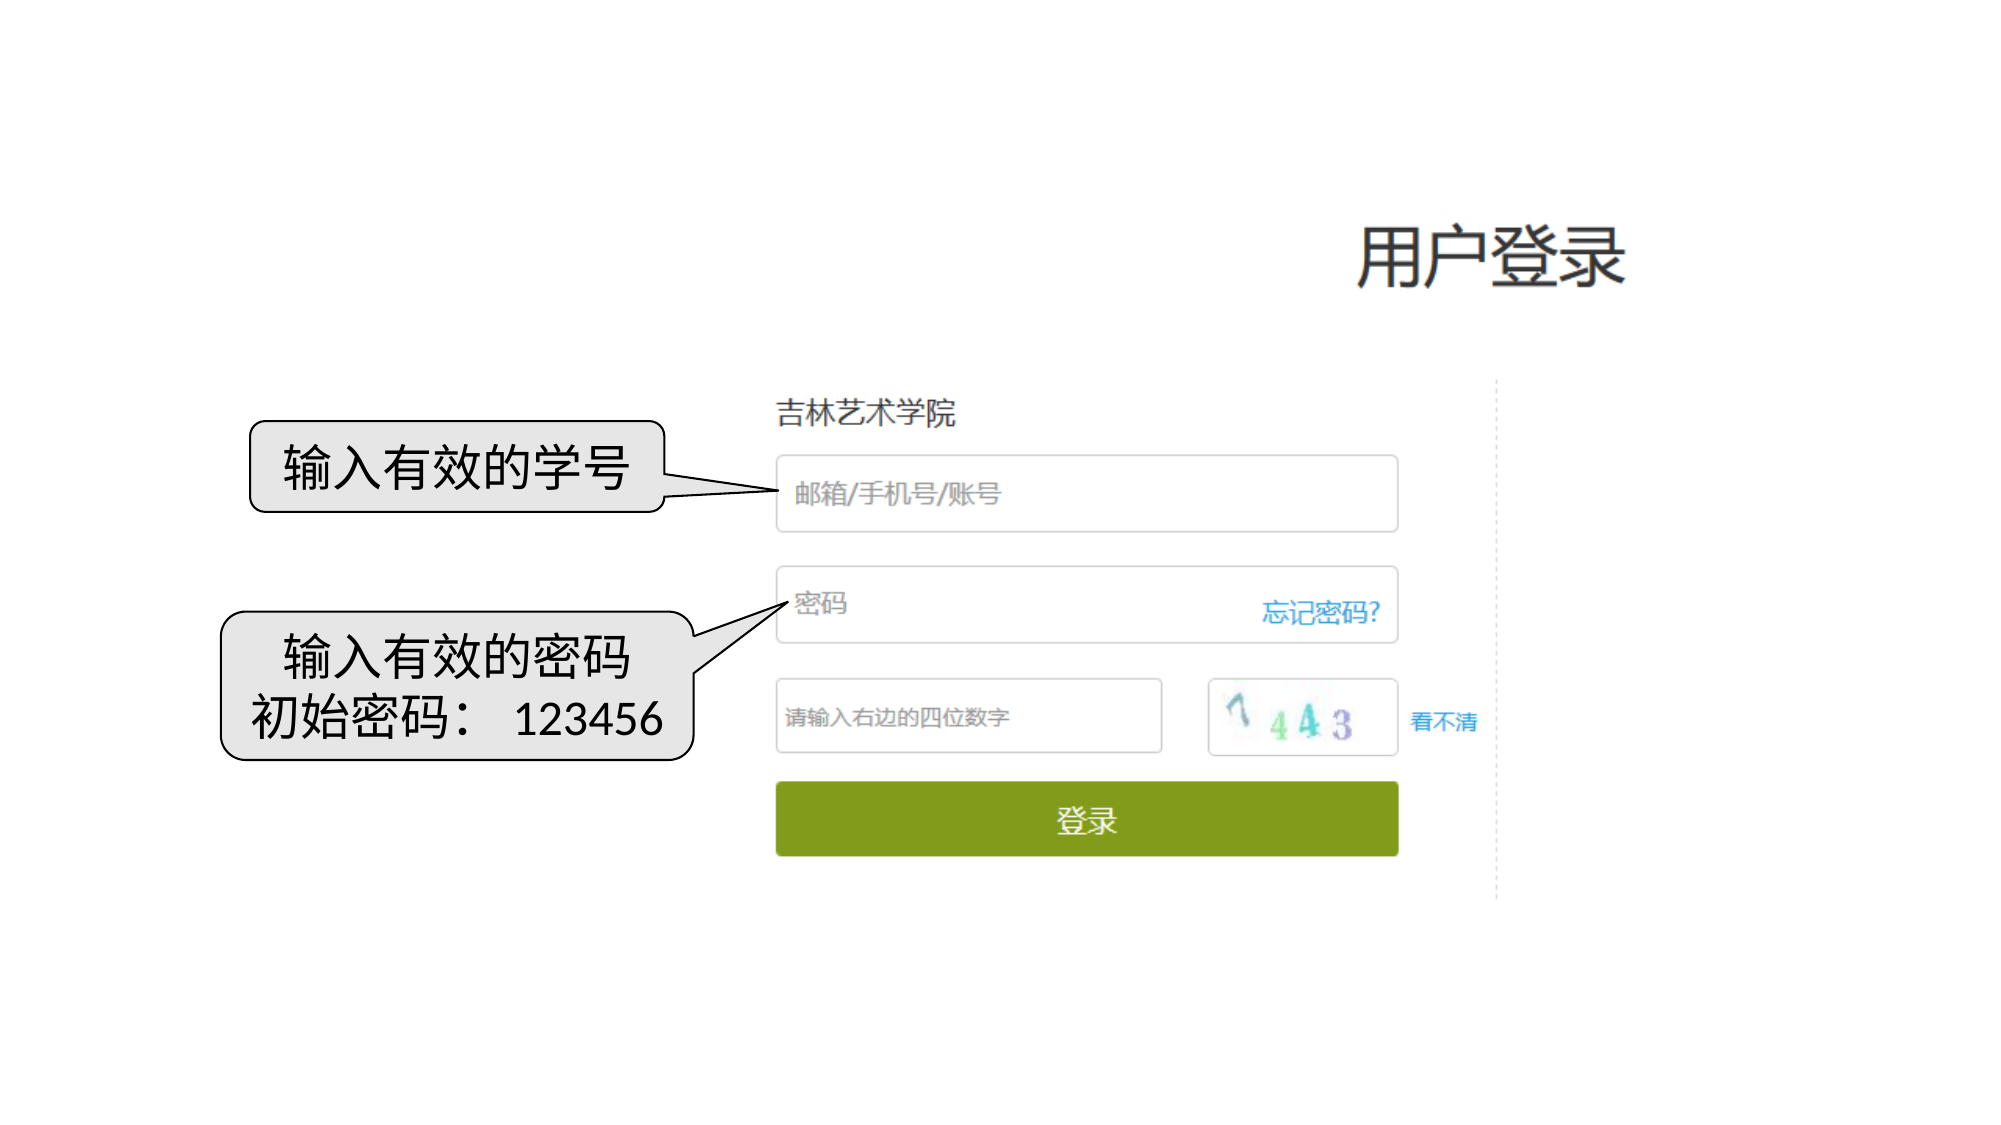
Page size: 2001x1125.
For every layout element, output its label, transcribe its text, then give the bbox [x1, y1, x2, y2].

text_box 输入有效的学号 [249, 420, 748, 513]
picture [748, 181, 1665, 903]
text_box 输入有效的密码 初始密码：123456 [219, 610, 748, 762]
